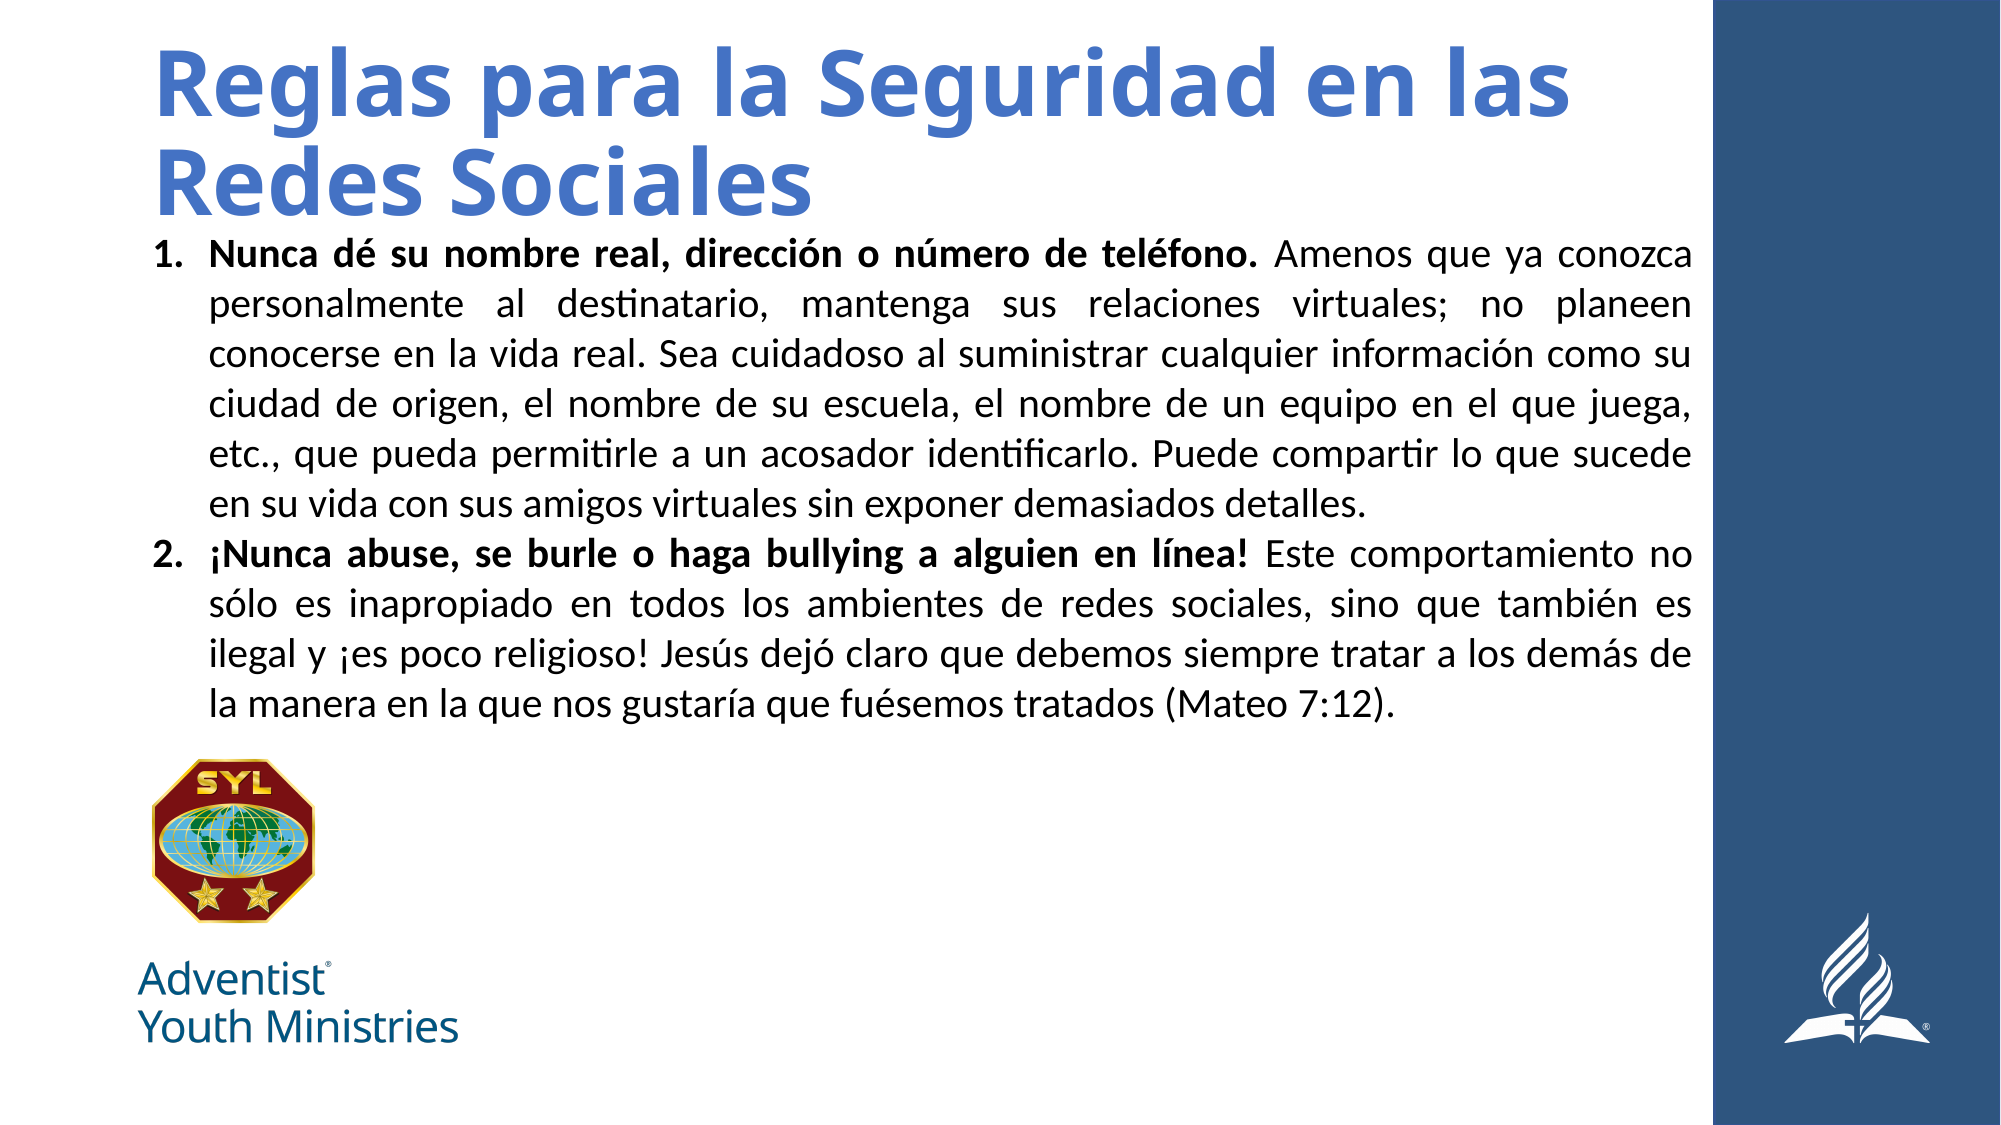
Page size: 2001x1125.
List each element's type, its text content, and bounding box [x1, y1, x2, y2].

picture [1771, 892, 1943, 1064]
text_box Nunca dé su nombre real, dirección o número de teléfono. Amenos que ya conozca personalmente al destinatario, mantenga sus relaciones virtuales; no planeen conocerse en la vida real. Sea cuidadoso al suministrar cualquier información como su ciudad de origen, el nombre de su escuela, el nombre de un equipo en el que juega, etc., que pueda permitirle a un acosador identificarlo. Puede compartir lo que sucede en su vida con sus amigos virtuales sin exponer demasiados detalles. ¡Nunca abuse, se burle o haga bullying a alguien en línea! Este comportamiento no sólo es inapropiado en todos los ambientes de redes sociales, sino que también es ilegal y ¡es poco religioso! Jesús dejó claro que debemos siempre tratar a los demás de la manera en la que nos gustaría que fuésemos tratados (Mateo 7:12). [137, 217, 1708, 733]
picture [109, 730, 489, 1064]
title Reglas para la Seguridad en las Redes Sociales [137, 27, 1639, 217]
